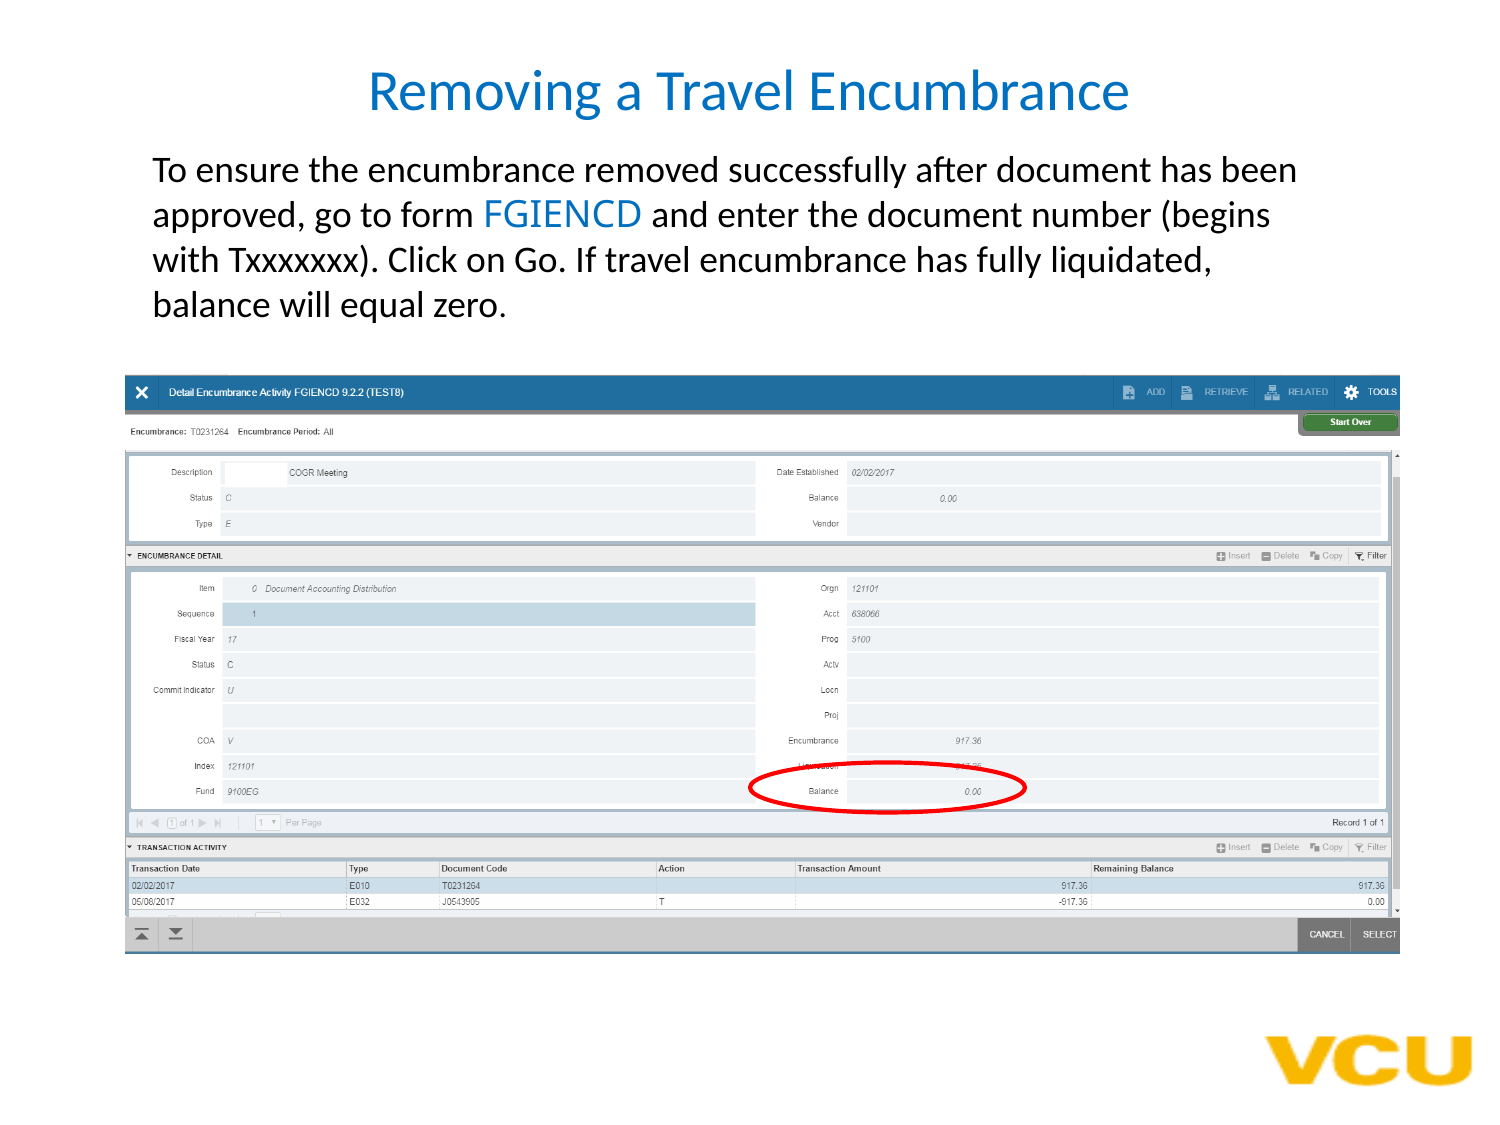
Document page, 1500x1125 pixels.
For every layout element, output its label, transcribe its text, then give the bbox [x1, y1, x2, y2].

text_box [124, 374, 1401, 954]
picture [1249, 1024, 1500, 1125]
subtitle To ensure the encumbrance removed successfully after document has been approved, go to form FGIENCD and enter the document number (begins with Txxxxxxx). Click on Go. If travel encumbrance has fully liquidated, balance will equal zero. [137, 137, 1325, 373]
title Removing a Travel Encumbrance [112, 37, 1388, 138]
